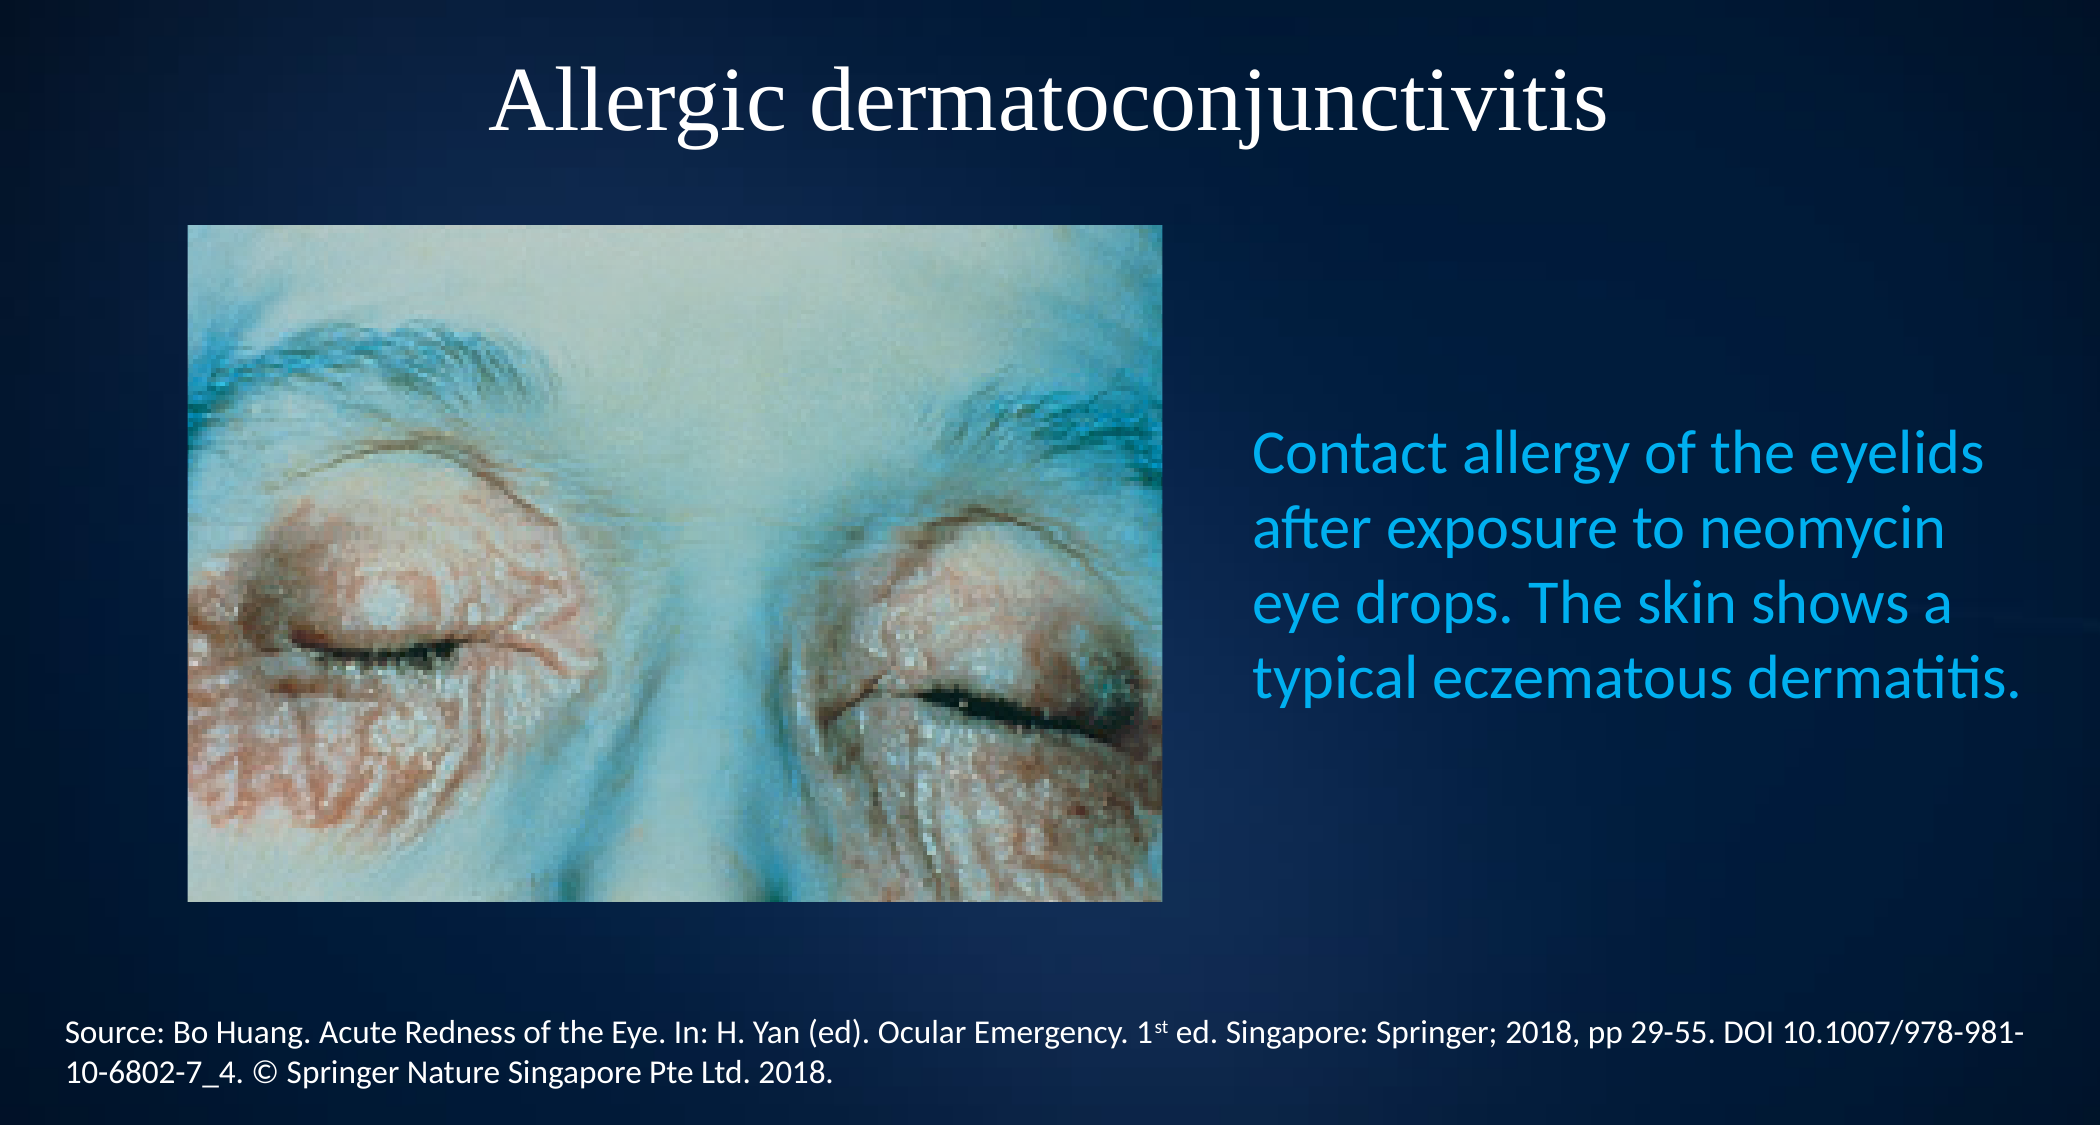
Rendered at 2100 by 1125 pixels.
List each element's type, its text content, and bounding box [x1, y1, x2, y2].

picture [0, 188, 2100, 1125]
text_box Contact allergy of the eyelids after exposure to neomycin eye drops. The skin shows a typical eczematous dermatitis. [1237, 403, 2055, 719]
title Allergic dermatoconjunctivitis [0, 0, 2100, 188]
text_box Source: Bo Huang. Acute Redness of the Eye. In: H. Yan (ed). Ocular Emergency. 1st ed. Singapore: Springer; 2018, pp 29-55. DOI 10.1007/978-981-10-6802-7_4. © Springer Nature Singapore Pte Ltd. 2018. [50, 1002, 2068, 1098]
